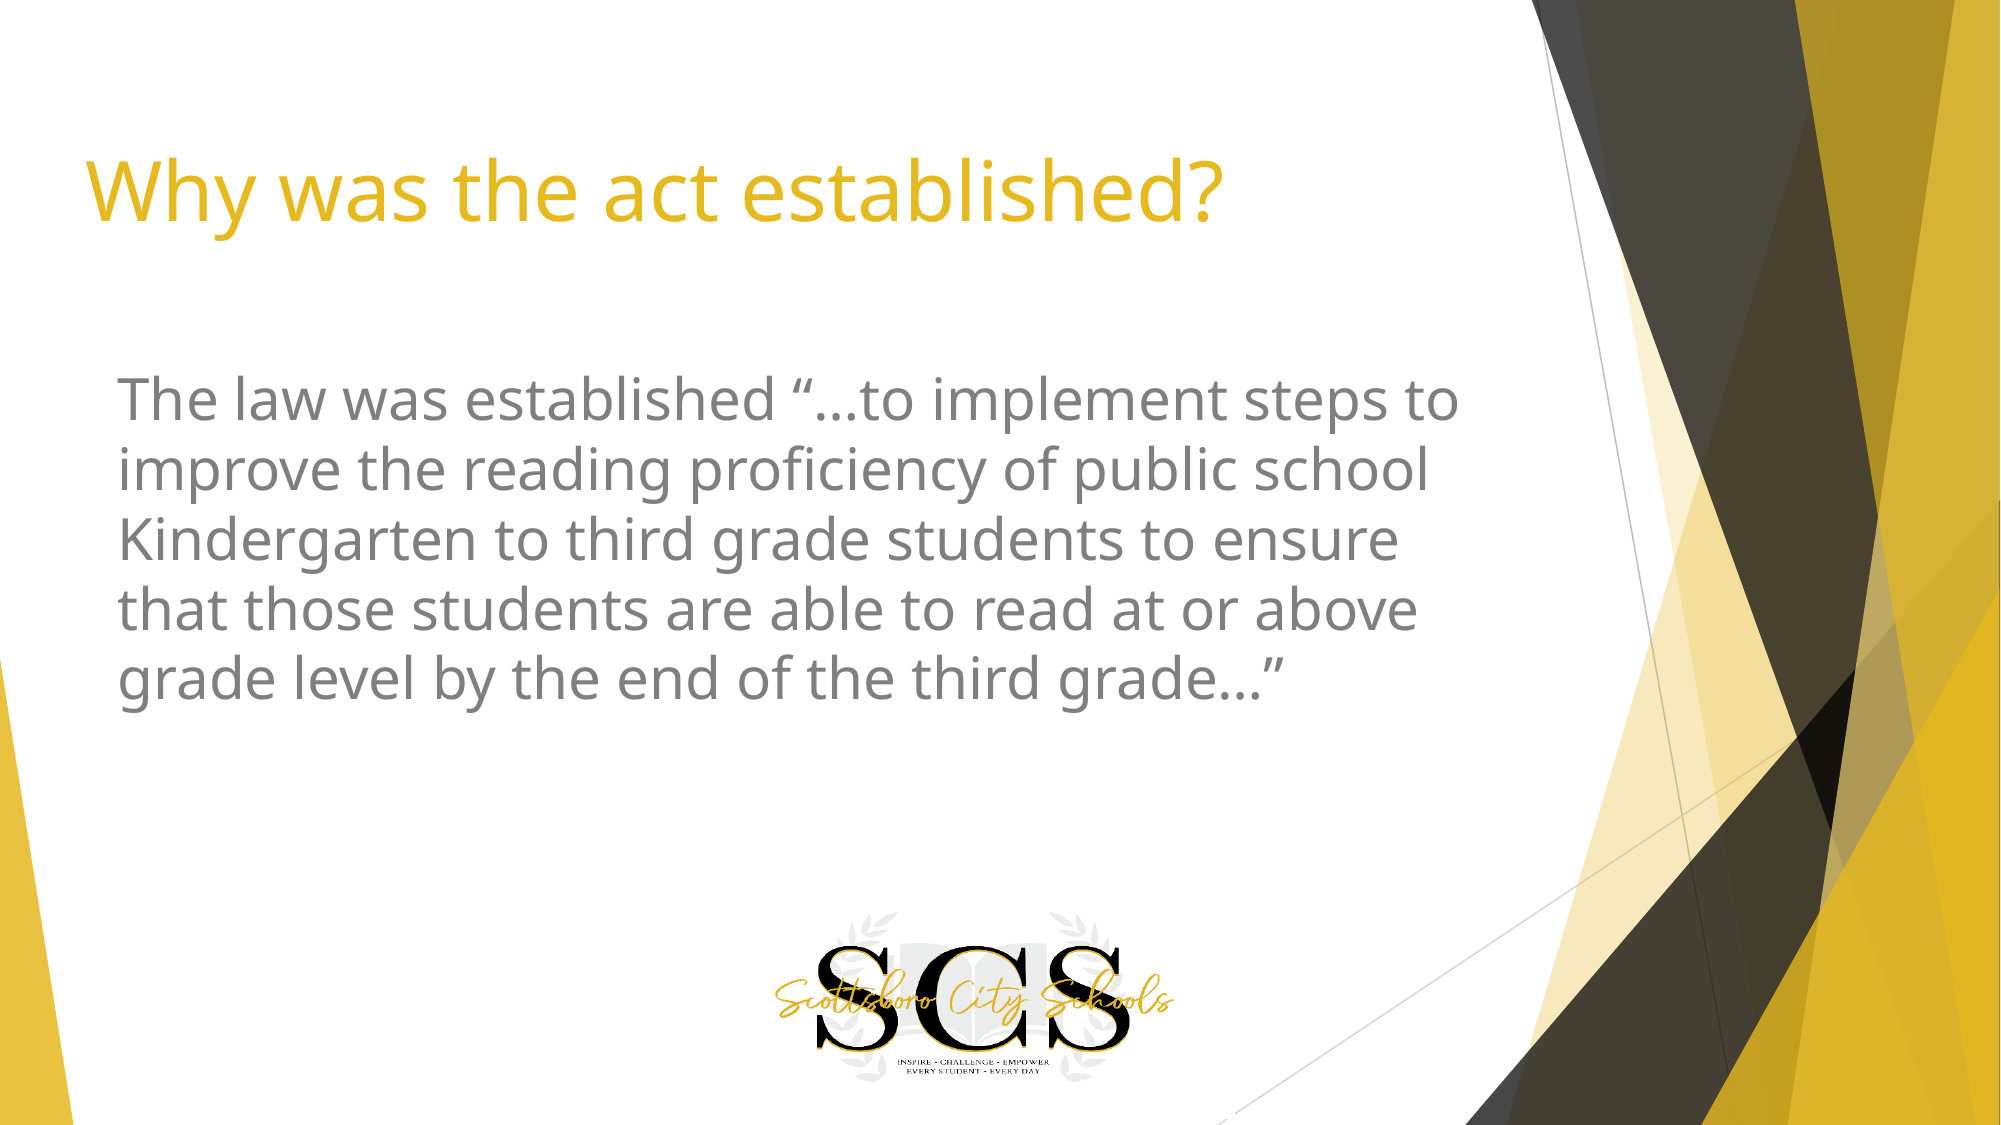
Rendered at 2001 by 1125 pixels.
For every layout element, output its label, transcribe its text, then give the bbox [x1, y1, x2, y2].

picture [711, 878, 1235, 1119]
list The law was established “…to implement steps to improve the reading proficiency of public school Kindergarten to third grade students to ensure that those students are able to read at or above grade level by the end of the third grade…” [102, 354, 1513, 849]
title Why was the act established? [70, 98, 1481, 246]
